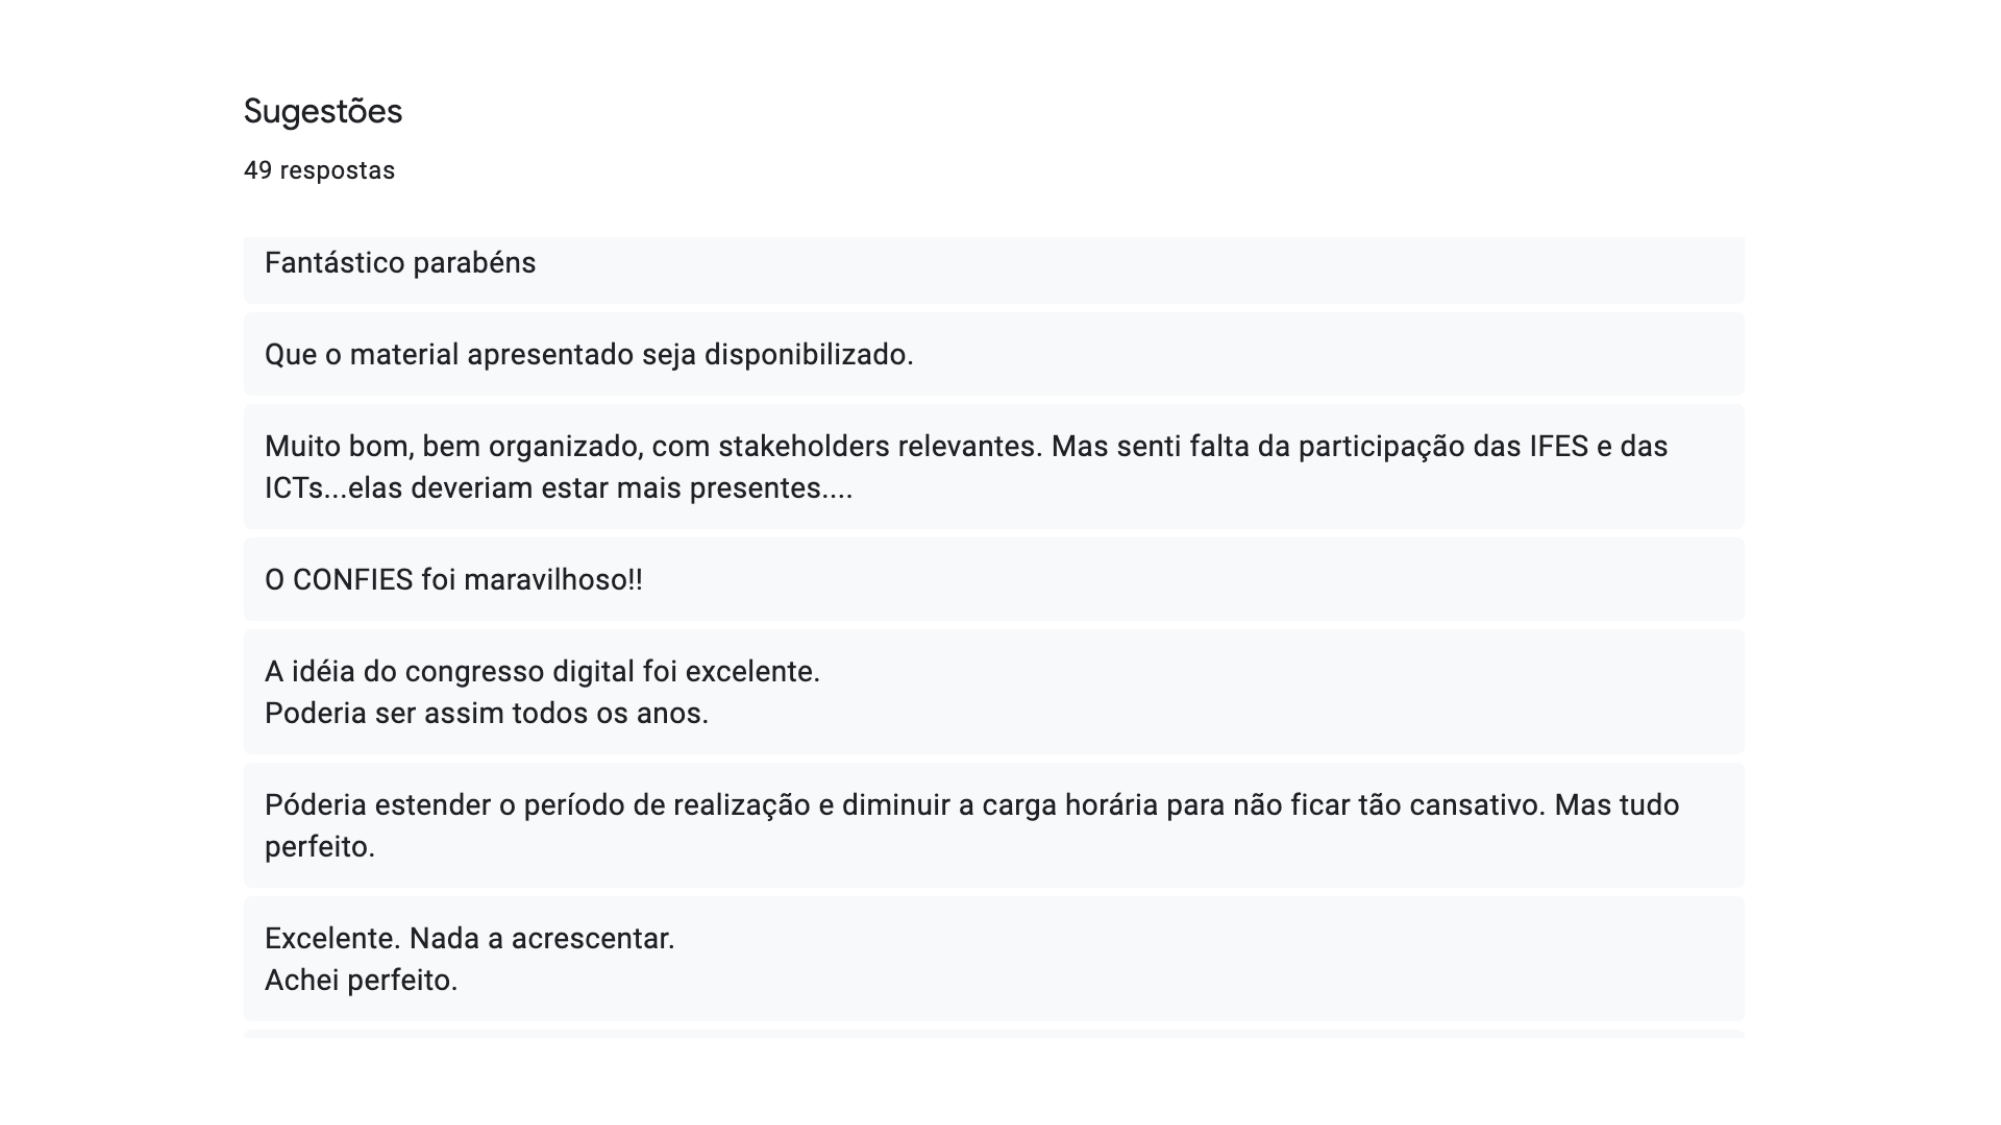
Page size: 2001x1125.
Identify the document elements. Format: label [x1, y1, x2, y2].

picture [223, 87, 1776, 1038]
